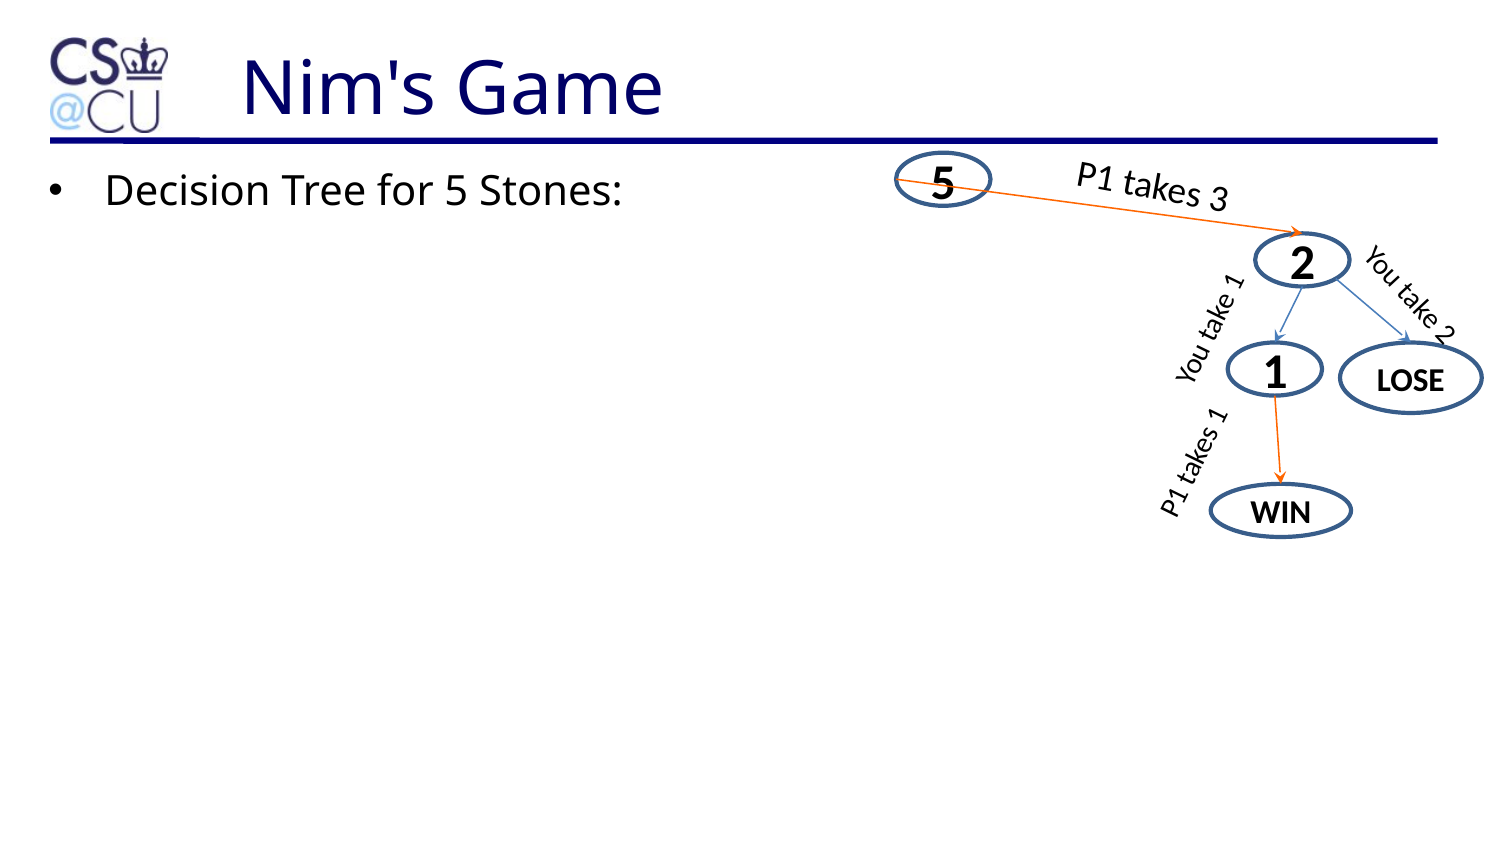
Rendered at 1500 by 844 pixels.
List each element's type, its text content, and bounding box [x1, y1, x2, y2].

text_box P1 takes 1 [1136, 364, 1256, 539]
text_box You take 2 [1344, 221, 1489, 373]
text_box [990, 178, 1303, 234]
text_box 1 [1227, 342, 1323, 396]
text_box LOSE [1340, 342, 1482, 413]
text_box 5 [896, 181, 985, 206]
text_box P1 takes 3 [1061, 138, 1275, 177]
text_box Decision Tree for 5 Stones: [33, 156, 837, 467]
text_box WIN [1210, 483, 1352, 537]
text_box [1335, 278, 1412, 343]
text_box 5 [896, 152, 991, 190]
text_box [1274, 286, 1303, 343]
text_box You take 1 [1152, 242, 1268, 404]
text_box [1274, 395, 1282, 485]
picture [50, 37, 168, 133]
text_box Nim's Game [224, 28, 1425, 141]
text_box 2 [1256, 233, 1350, 287]
